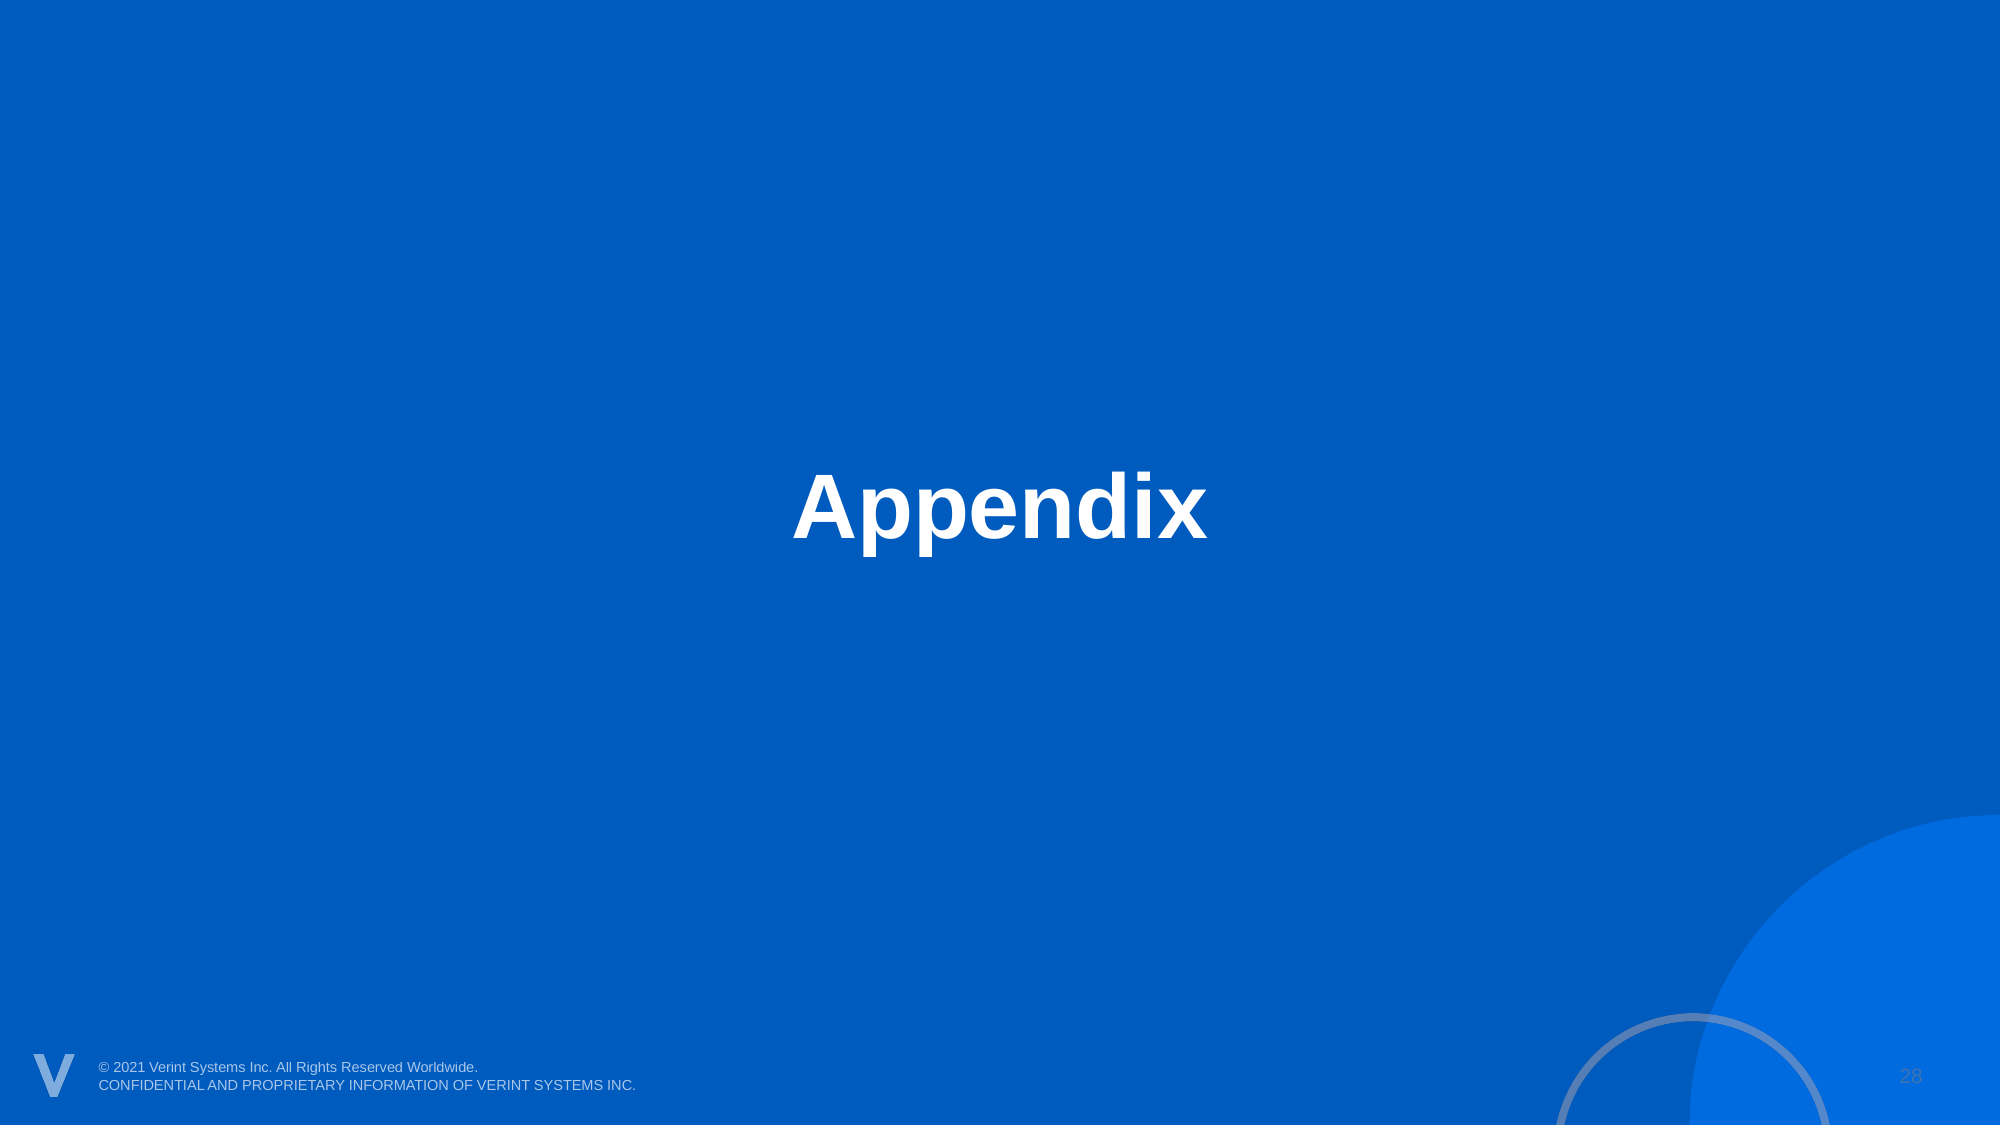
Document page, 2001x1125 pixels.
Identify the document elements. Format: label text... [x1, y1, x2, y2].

list Appendix [159, 428, 1841, 560]
slide_number 28 [1834, 1039, 1938, 1111]
picture [33, 1054, 75, 1097]
picture [1556, 1013, 1830, 1125]
